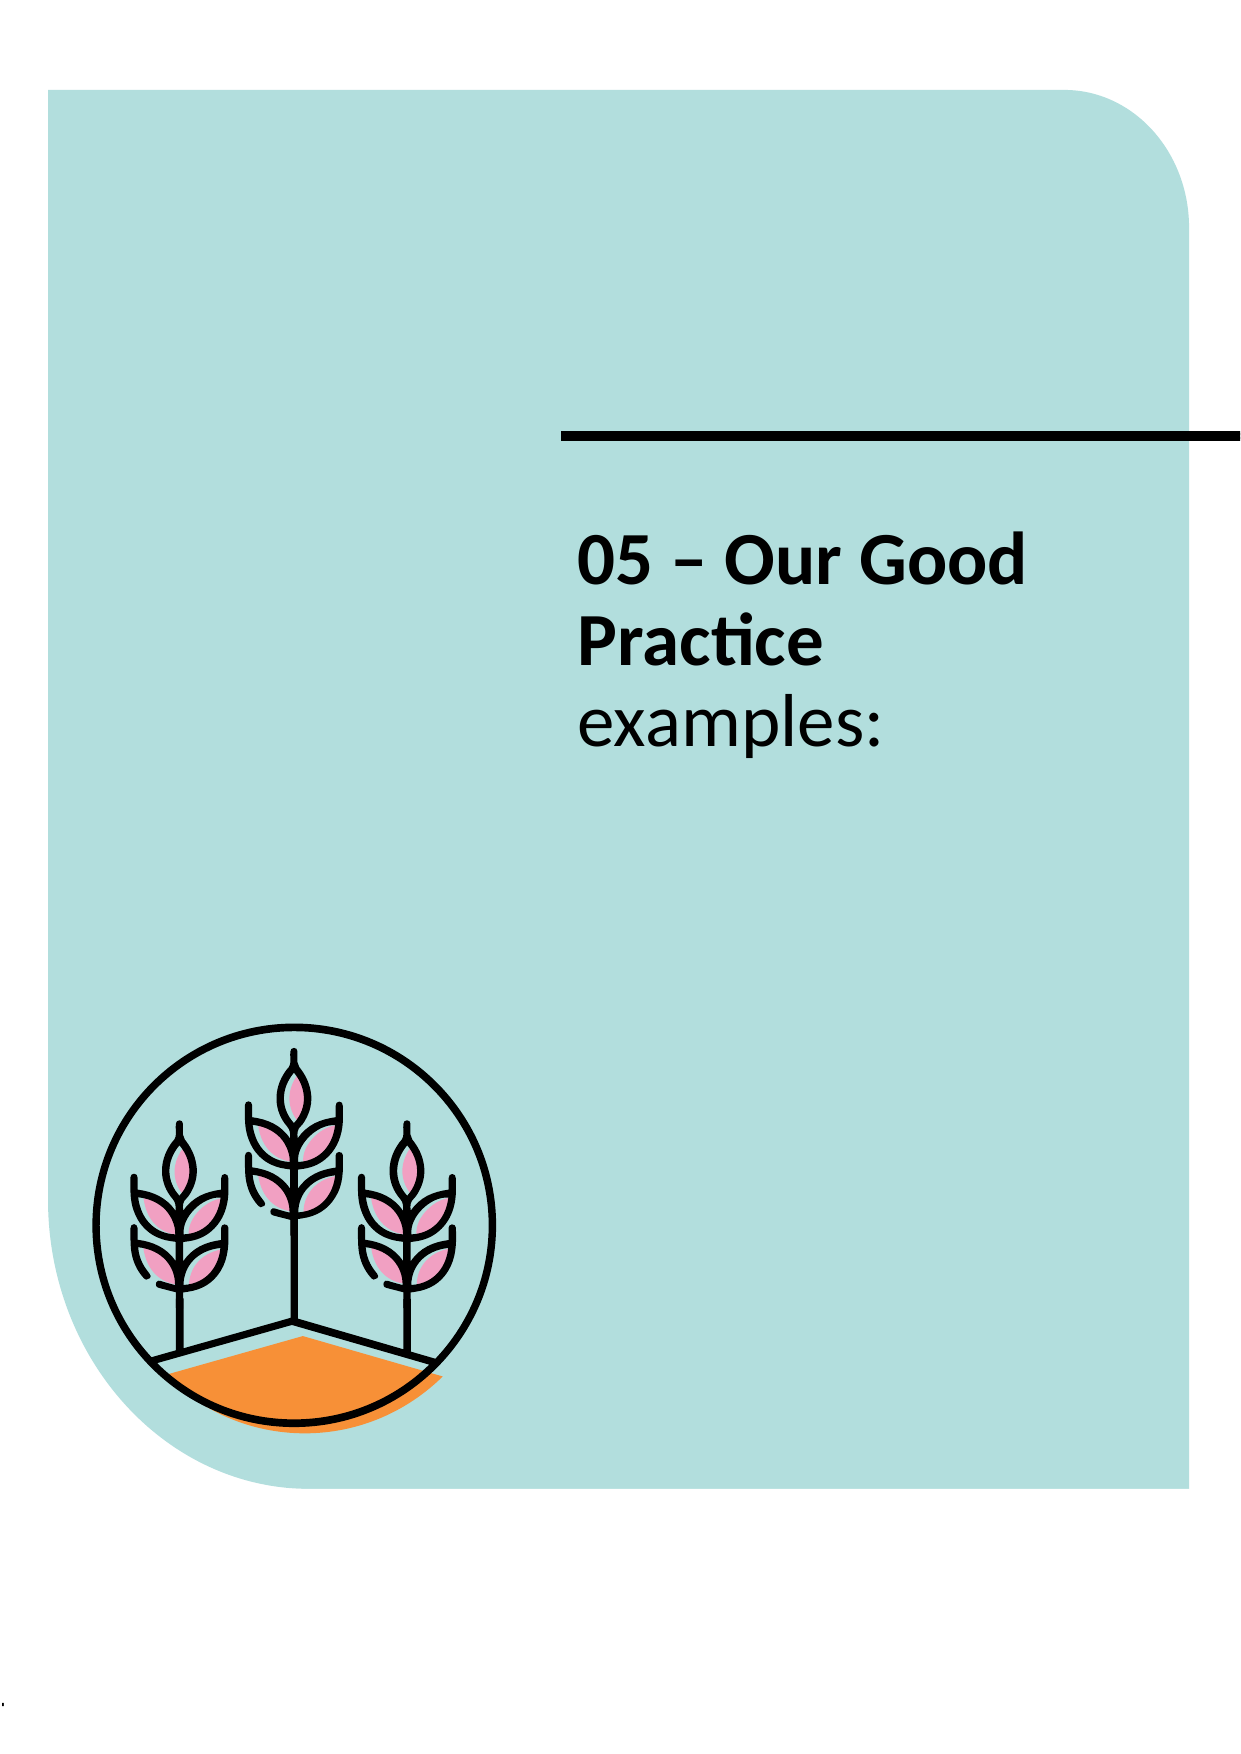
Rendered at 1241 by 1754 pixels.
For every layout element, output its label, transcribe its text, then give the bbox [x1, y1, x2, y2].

list 05 – Our Good Practice examples: [562, 512, 1044, 842]
